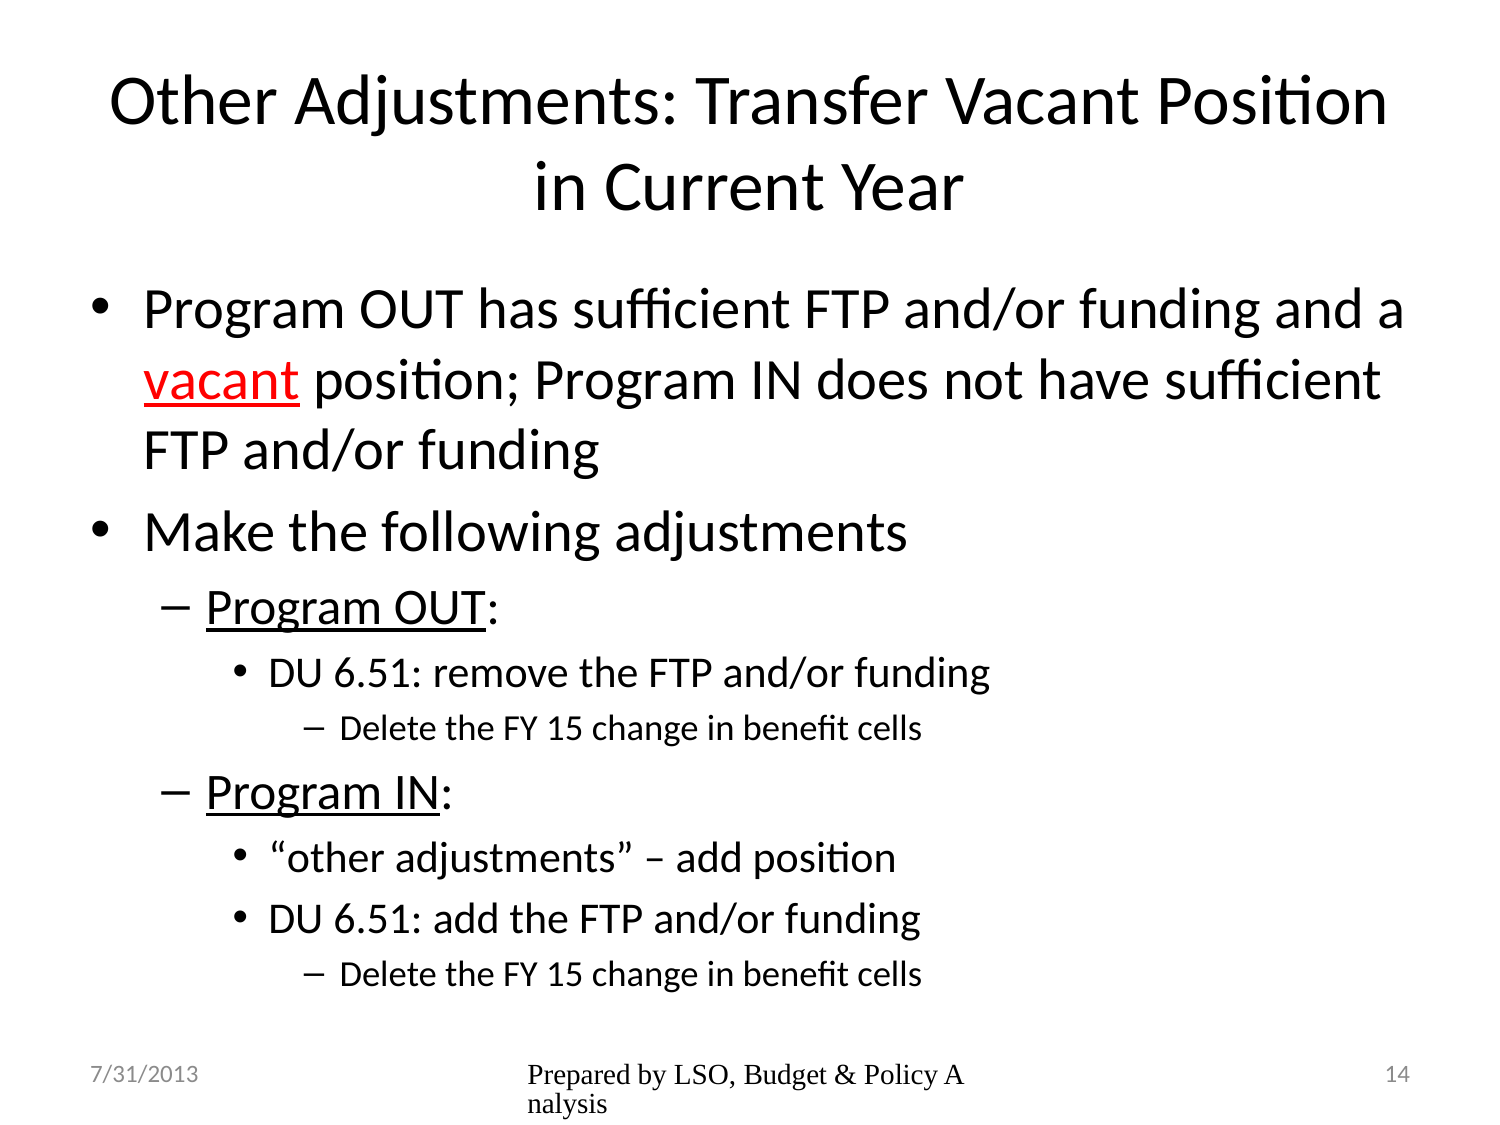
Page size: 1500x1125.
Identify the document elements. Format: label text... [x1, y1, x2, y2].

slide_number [75, 1042, 425, 1103]
list Program OUT has sufficient FTP and/or funding and a vacant position; Program IN does not have sufficient FTP and/or funding Make the following adjustments Program OUT: DU 6.51: remove the FTP and/or funding Delete the FY 15 change in benefit cells Program IN: “other adjustments” – add position DU 6.51: add the FTP and/or funding Delete the FY 15 change in benefit cells [75, 262, 1425, 1005]
slide_number 14 [1074, 1042, 1425, 1103]
footer Prepared by LSO, Budget & Policy Analysis [512, 1042, 988, 1103]
title Other Adjustments: Transfer Vacant Position in Current Year [75, 45, 1425, 233]
